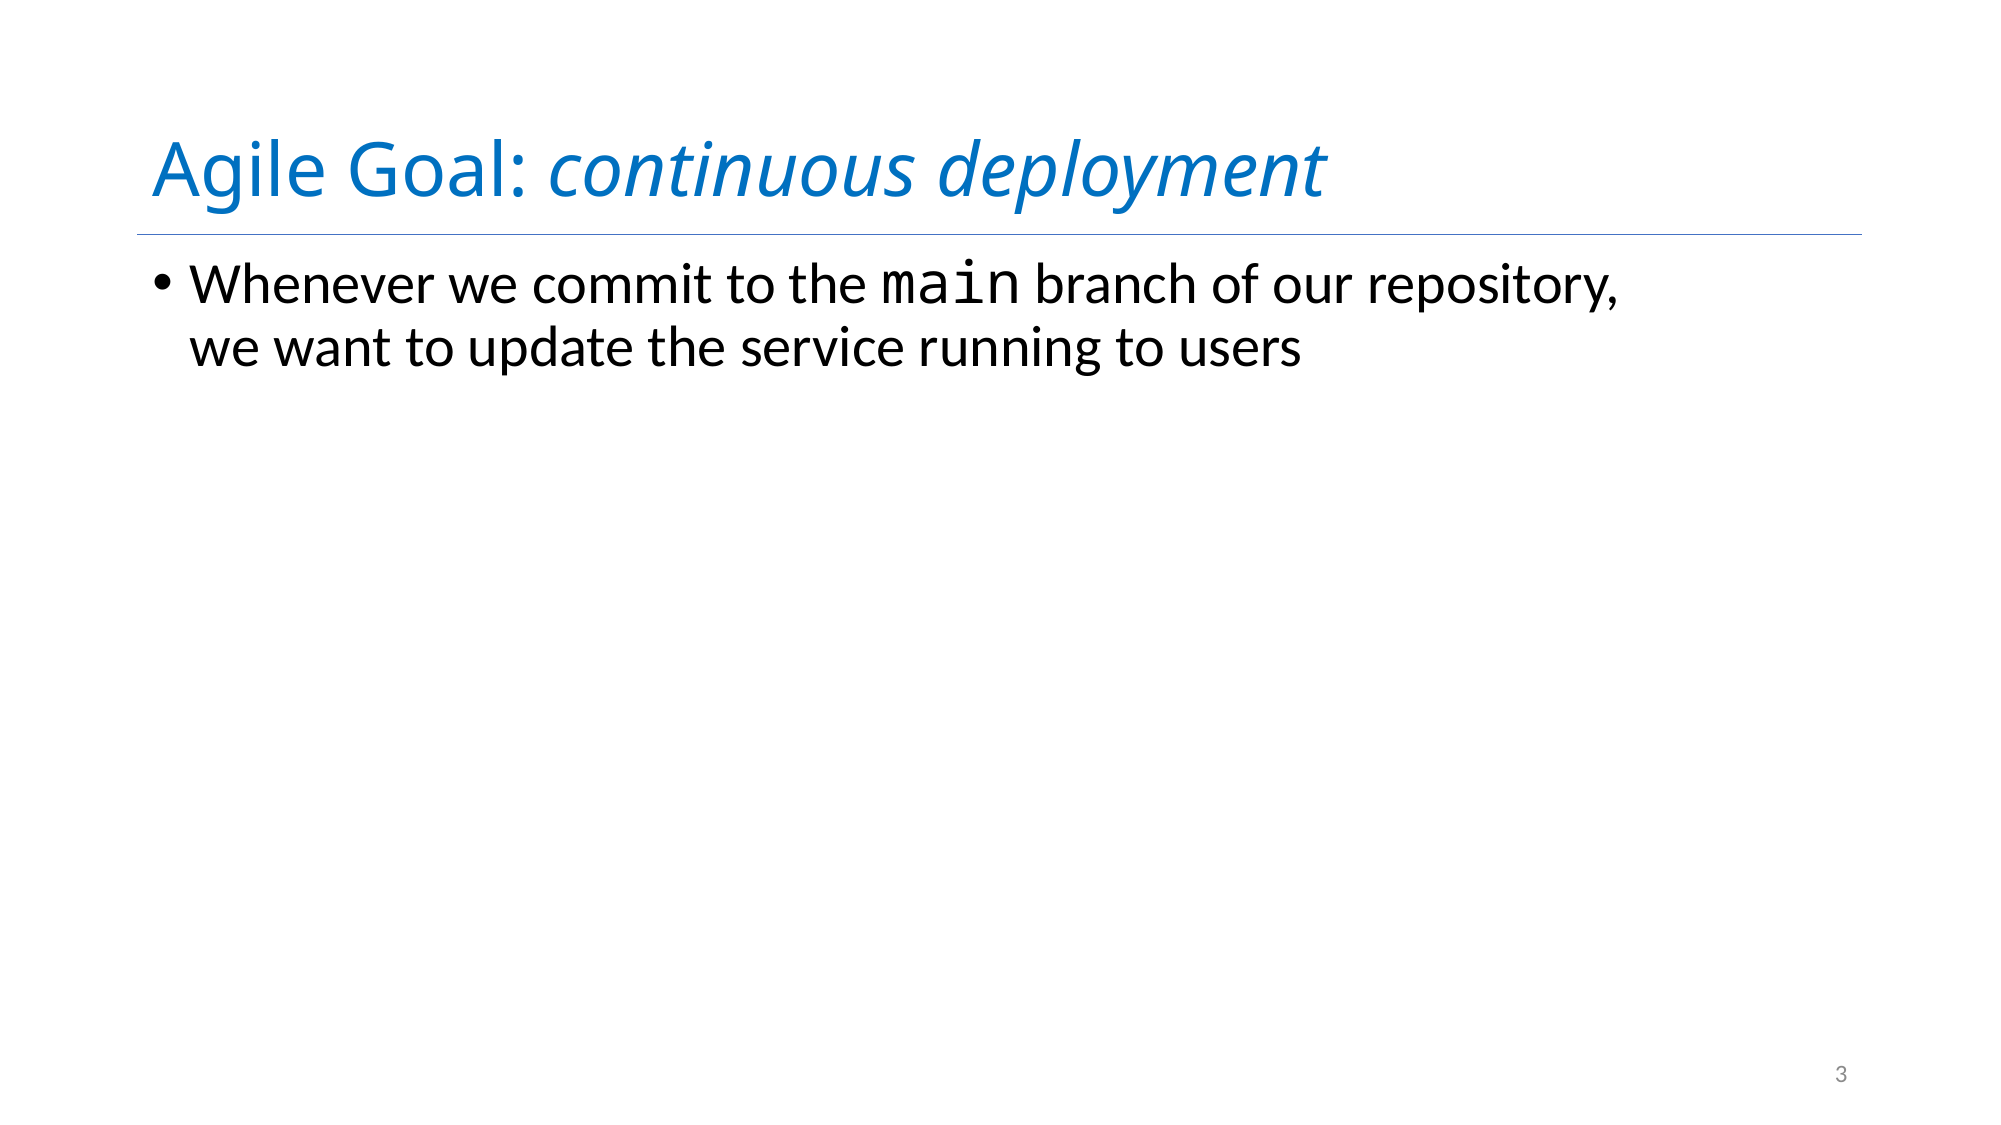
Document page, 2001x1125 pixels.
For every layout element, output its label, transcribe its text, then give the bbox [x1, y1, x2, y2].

list Whenever we commit to the main branch of our repository, we want to update the service running to users [137, 246, 1701, 1122]
slide_number 3 [1412, 1042, 1863, 1103]
title Agile Goal: continuous deployment [137, 3, 1863, 221]
